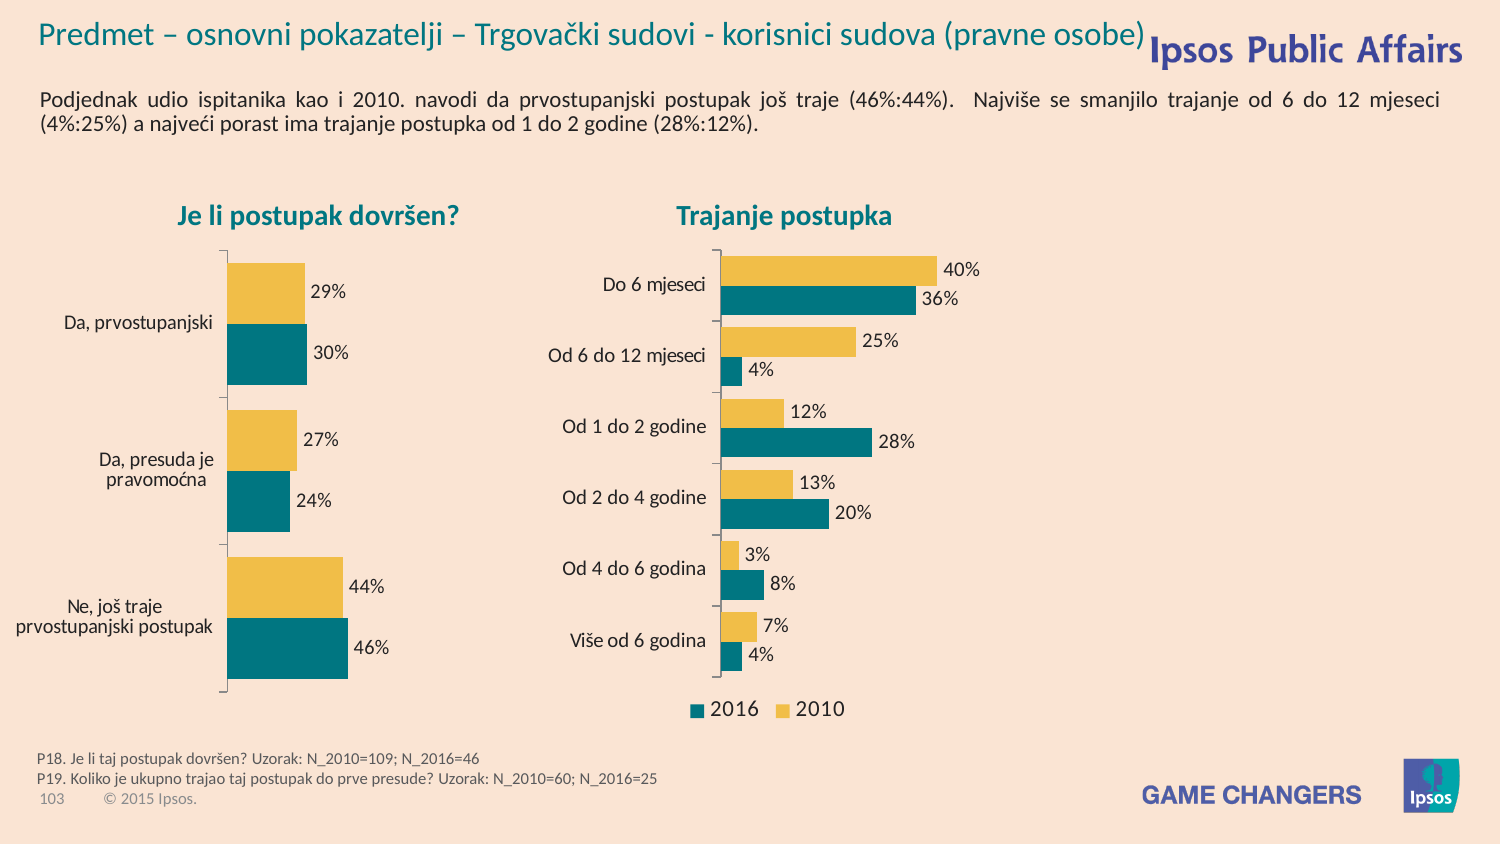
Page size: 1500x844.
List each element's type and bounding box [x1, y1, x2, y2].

text_box [24, 17, 1458, 145]
list [36, 737, 1226, 788]
chart [15, 249, 504, 693]
picture [1397, 758, 1460, 813]
text_box [600, 200, 969, 239]
picture [1202, 34, 1462, 70]
picture [1142, 766, 1370, 813]
text_box [135, 200, 503, 239]
chart [516, 248, 1005, 738]
